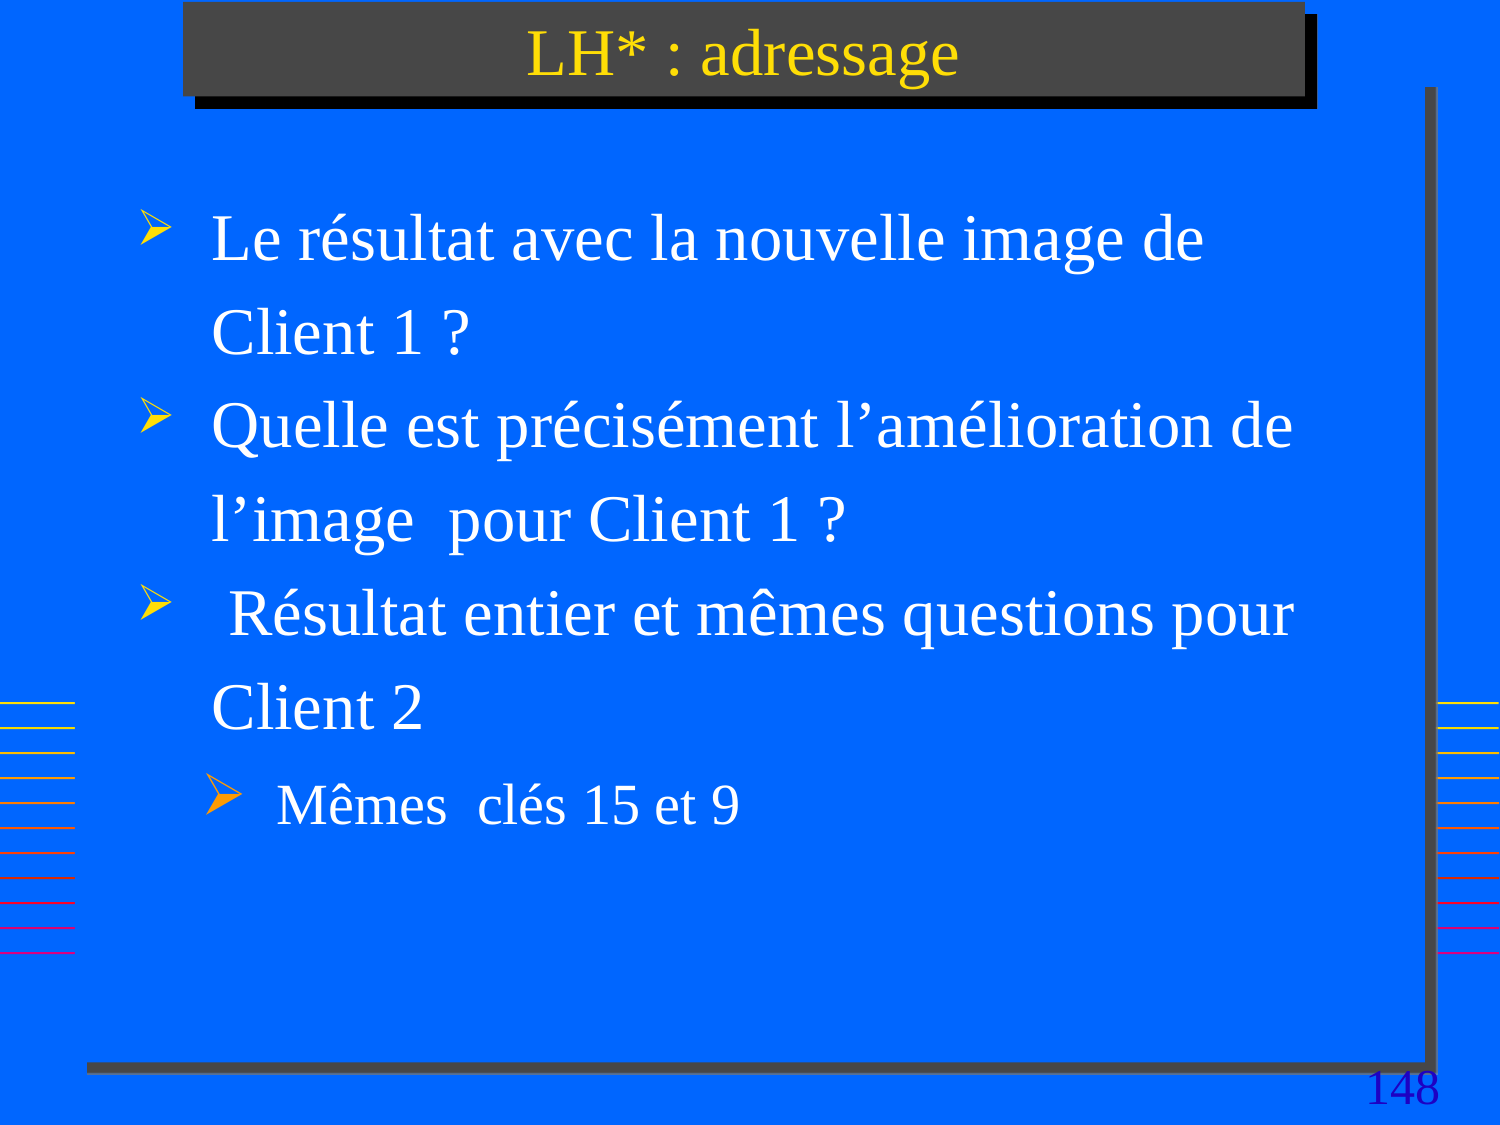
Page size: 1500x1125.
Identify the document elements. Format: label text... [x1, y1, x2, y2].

list Le résultat avec la nouvelle image de Client 1 ? Quelle est précisément l’amélioration de l’image pour Client 1 ? Résultat entier et mêmes questions pour Client 2 Mêmes clés 15 et 9 [111, 172, 1388, 946]
title LH* : adressage [182, 1, 1306, 97]
